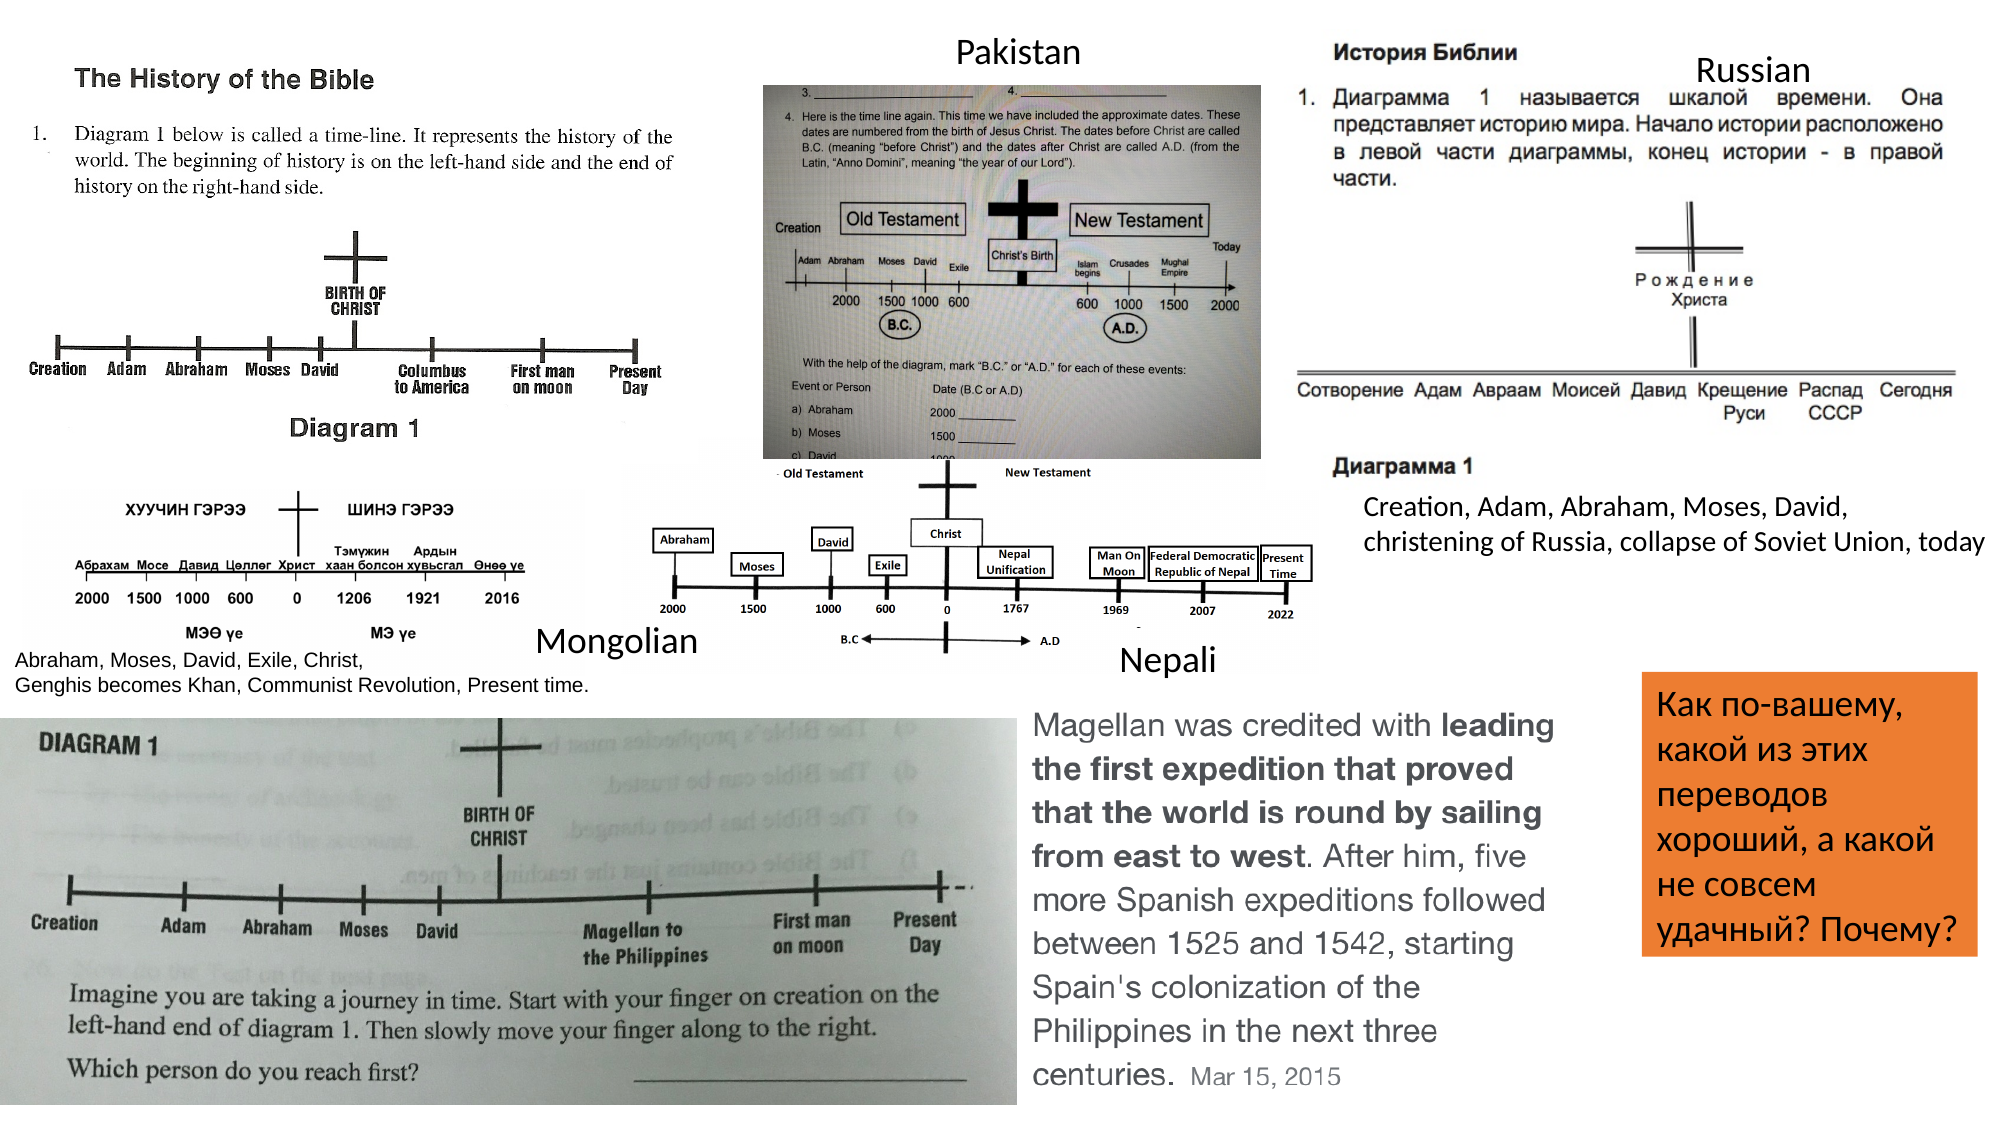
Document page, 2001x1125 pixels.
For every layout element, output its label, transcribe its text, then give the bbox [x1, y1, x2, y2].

text_box Nepali [1104, 674, 1233, 682]
picture [0, 29, 1978, 674]
picture [22, 489, 585, 676]
text_box Pakistan [941, 19, 1097, 80]
text_box Abraham, Moses, David, Exile, Christ, Genghis becomes Khan, Communist Revolution, Present time. [0, 639, 1104, 704]
text_box Creation, Adam, Abraham, Moses, David, christening of Russia, collapse of Soviet Union, today [1348, 479, 2000, 565]
text_box Mongolian [585, 608, 620, 669]
text_box [760, 58, 1266, 144]
picture [0, 682, 1561, 1105]
text_box Как по-вашему, какой из этих переводов хороший, а какой не совсем удачный? Почему? [1641, 671, 1978, 957]
